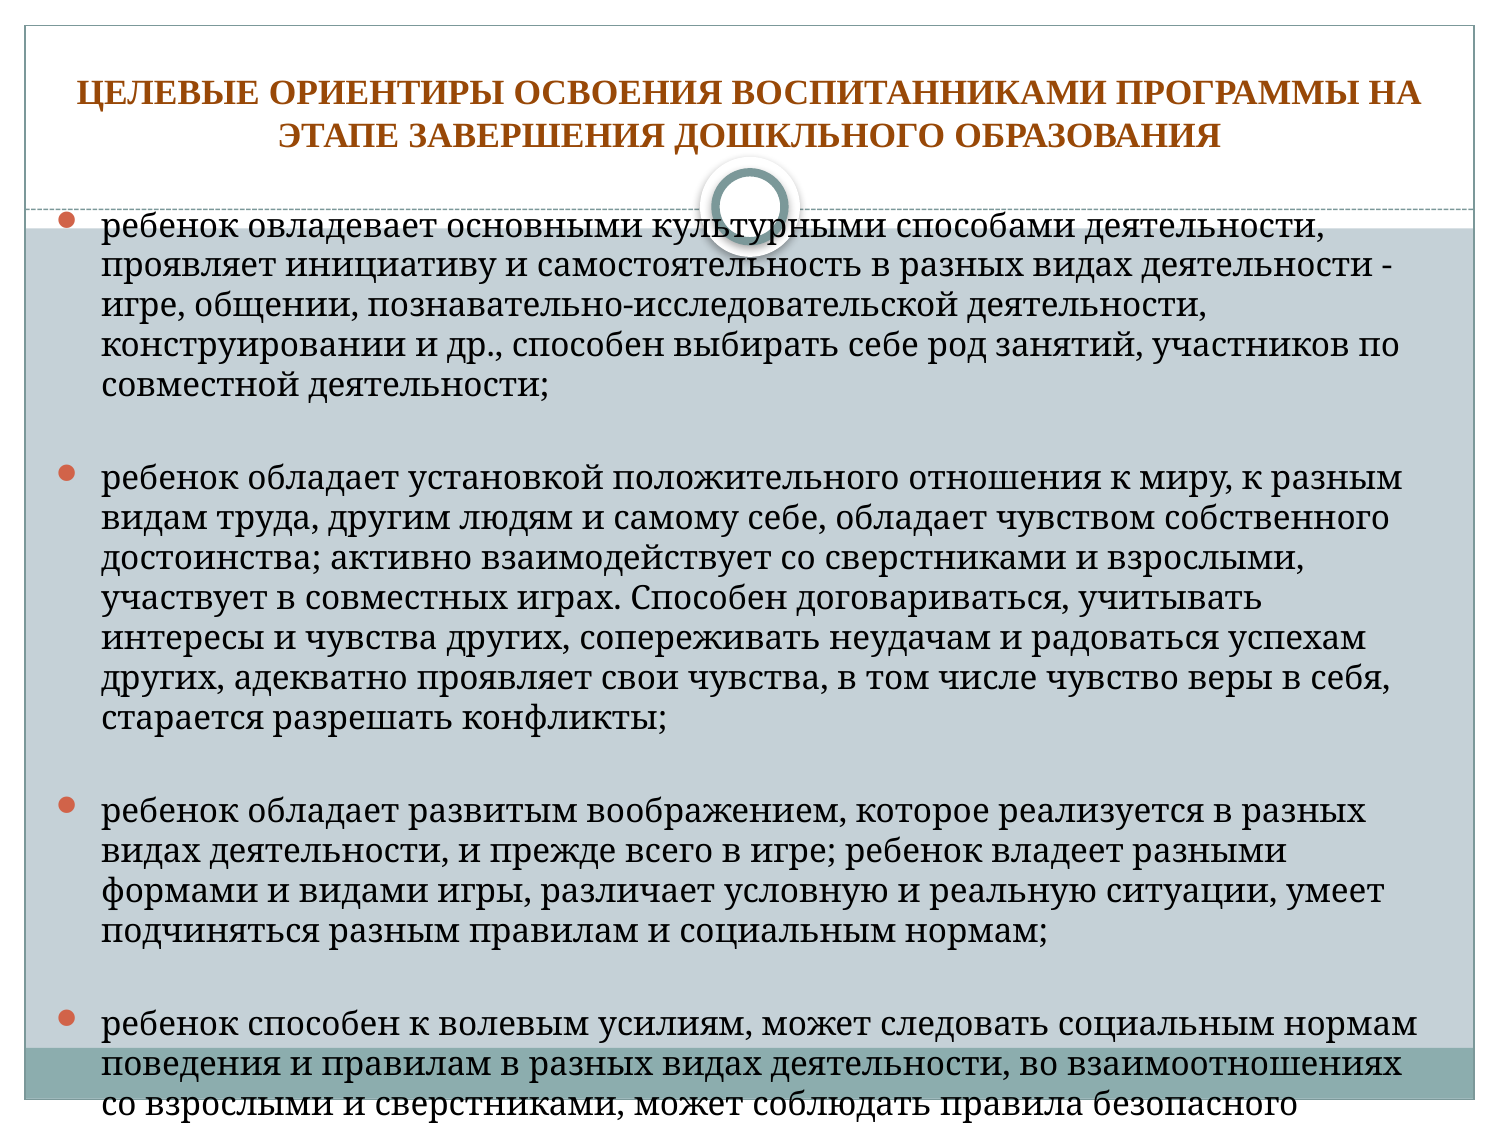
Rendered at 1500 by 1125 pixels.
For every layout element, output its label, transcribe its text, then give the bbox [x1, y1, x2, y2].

list ребенок овладевает основными культурными способами деятельности, проявляет инициативу и самостоятельность в разных видах деятельности - игре, общении, познавательно-исследовательской деятельности, конструировании и др., способен выбирать себе род занятий, участников по совместной деятельности; ребенок обладает установкой положительного отношения к миру, к разным видам труда, другим людям и самому себе, обладает чувством собственного достоинства; активно взаимодействует со сверстниками и взрослыми, участвует в совместных играх. Способен договариваться, учитывать интересы и чувства других, сопереживать неудачам и радоваться успехам других, адекватно проявляет свои чувства, в том числе чувство веры в себя, старается разрешать конфликты; ребенок обладает развитым воображением, которое реализуется в разных видах деятельности, и прежде всего в игре; ребенок владеет разными формами и видами игры, различает условную и реальную ситуации, умеет подчиняться разным правилам и социальным нормам; ребенок способен к волевым усилиям, может следовать социальным нормам поведения и правилам в разных видах деятельности, во взаимоотношениях со взрослыми и сверстниками, может соблюдать правила безопасного поведения и личной гигиены; [41, 196, 1437, 1028]
title ЦЕЛЕВЫЕ ОРИЕНТИРЫ ОСВОЕНИЯ ВОСПИТАННИКАМИ ПРОГРАММЫ НА ЭТАПЕ ЗАВЕРШЕНИЯ ДОШКЛЬНОГО ОБРАЗОВАНИЯ [49, 37, 1450, 162]
